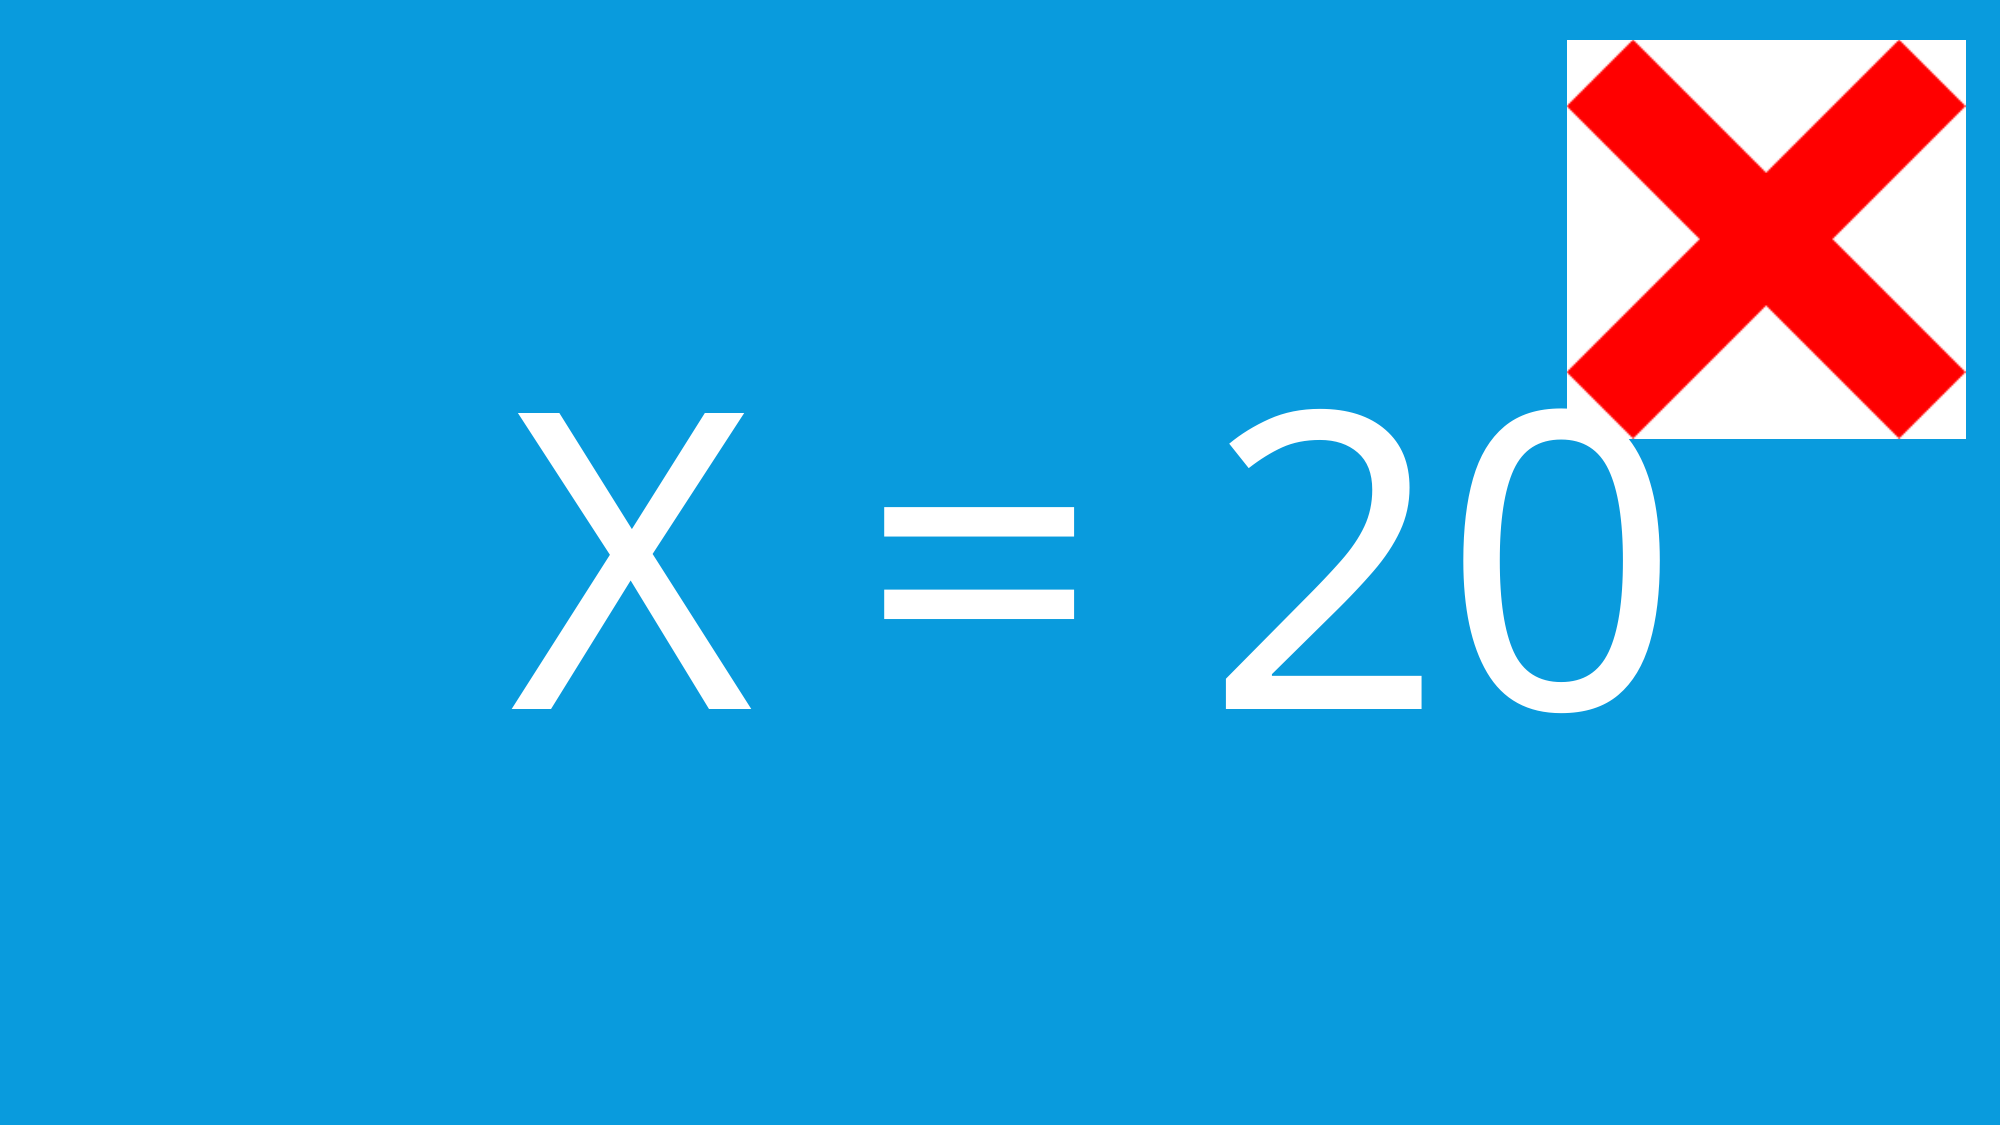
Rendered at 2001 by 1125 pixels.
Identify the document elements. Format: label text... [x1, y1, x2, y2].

text_box X = 20 [496, 287, 1933, 801]
picture [1567, 41, 1965, 439]
